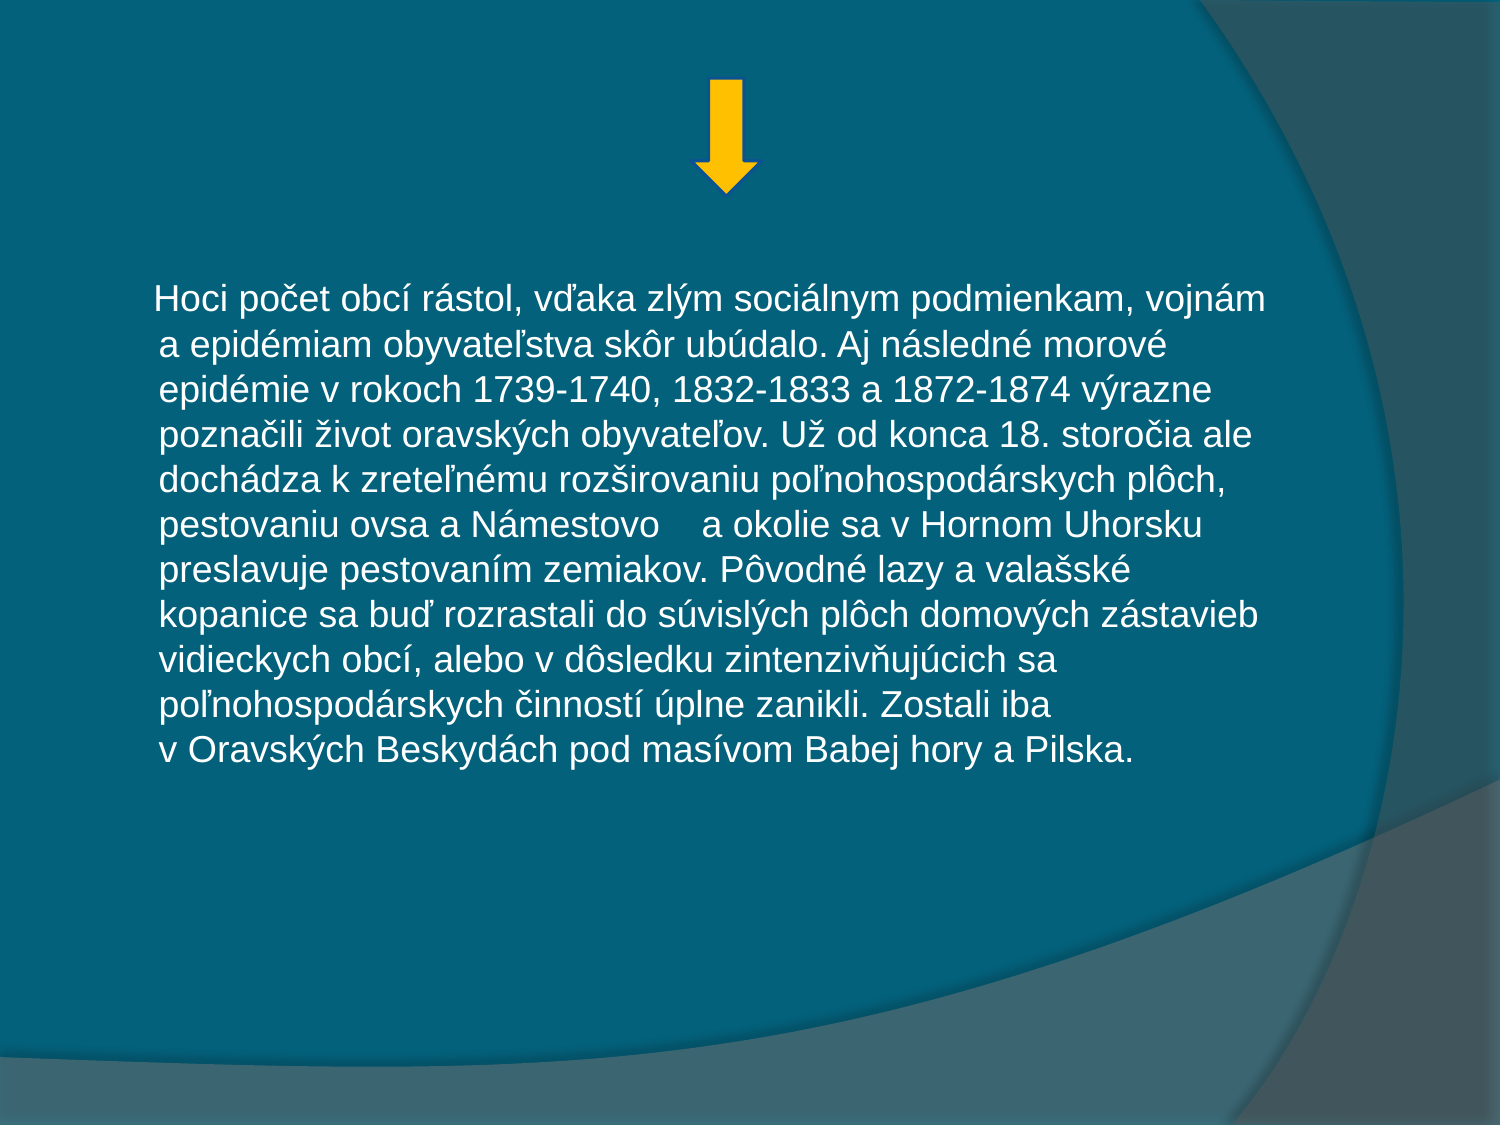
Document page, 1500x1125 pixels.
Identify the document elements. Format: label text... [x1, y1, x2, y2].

list Hoci počet obcí rástol, vďaka zlým sociálnym podmienkam, vojnám a epidémiam obyvateľstva skôr ubúdalo. Aj následné morové epidémie v rokoch 1739-1740, 1832-1833 a 1872-1874 výrazne poznačili život oravských obyvateľov. Už od konca 18. storočia ale dochádza k zreteľnému rozširovaniu poľnohospodárskych plôch, pestovaniu ovsa a Námestovo a okolie sa v Hornom Uhorsku preslavuje pestovaním zemiakov. Pôvodné lazy a valašské kopanice sa buď rozrastali do súvislých plôch domových zástavieb vidieckych obcí, alebo v dôsledku zintenzivňujúcich sa poľnohospodárskych činností úplne zanikli. Zostali iba v Oravských Beskydách pod masívom Babej hory a Pilska. [75, 262, 1300, 1005]
text_box [689, 76, 764, 198]
